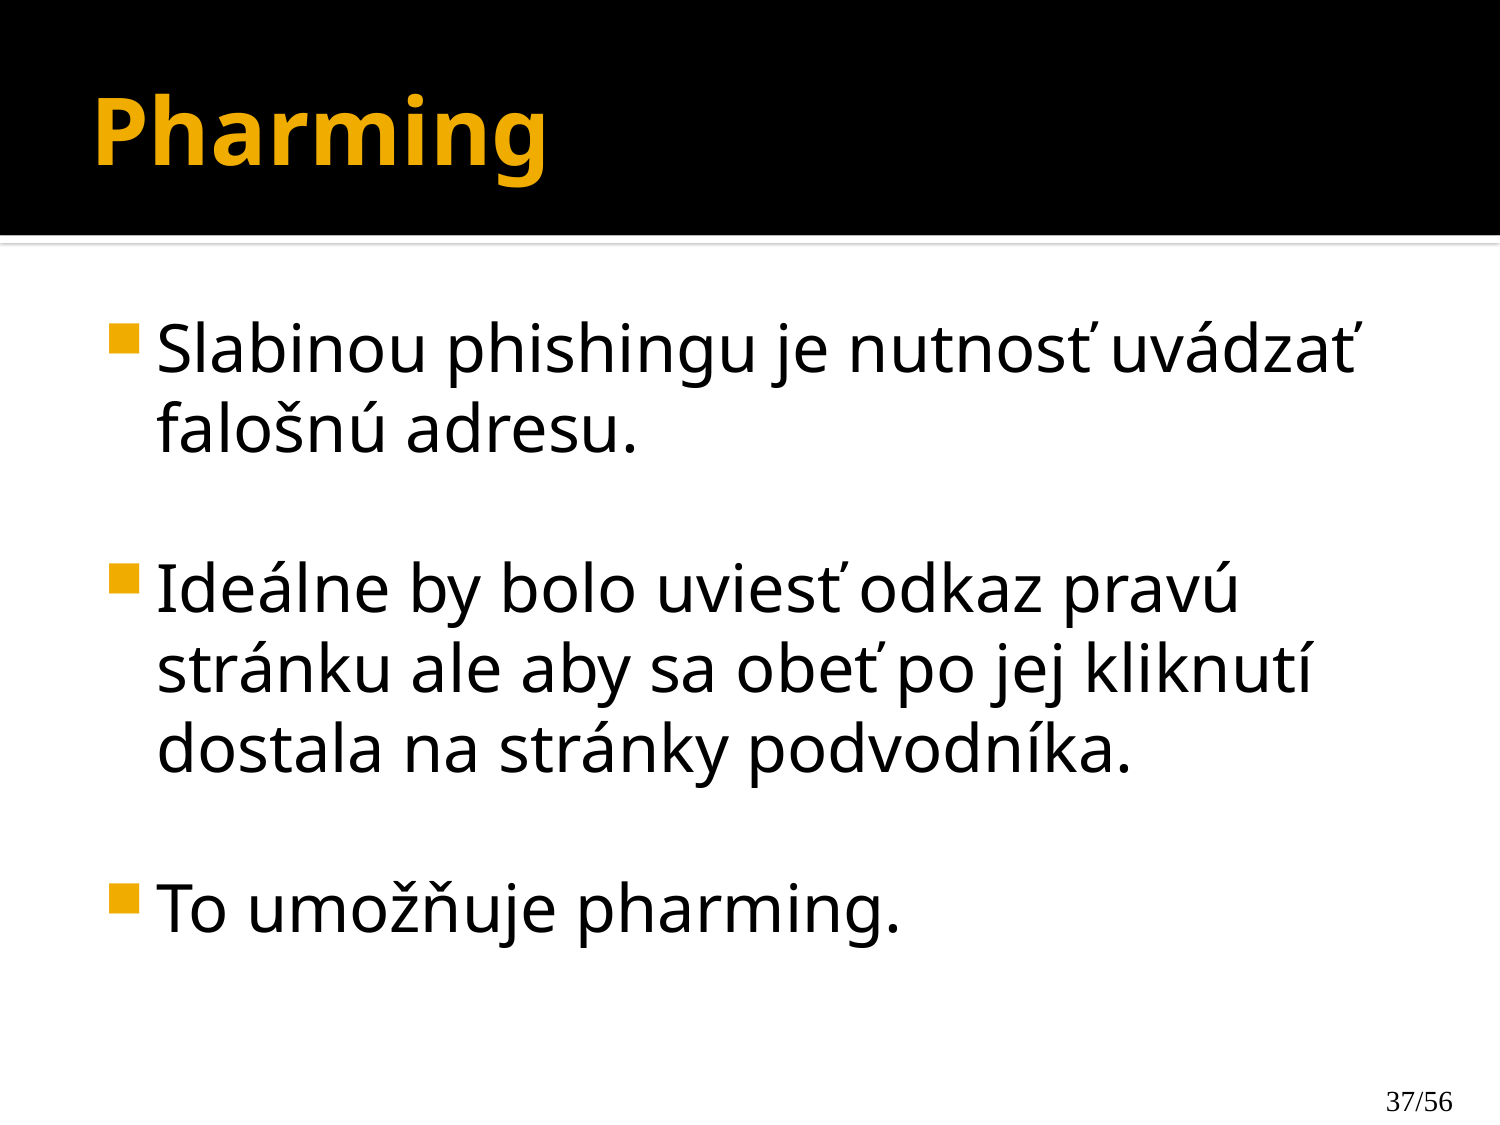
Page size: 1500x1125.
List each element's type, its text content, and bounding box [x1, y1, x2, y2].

list Slabinou phishingu je nutnosť uvádzať falošnú adresu. Ideálne by bolo uviesť odkaz pravú stránku ale aby sa obeť po jej kliknutí dostala na stránky podvodníka. To umožňuje pharming. [75, 291, 1425, 1050]
title Pharming [75, 25, 1425, 231]
